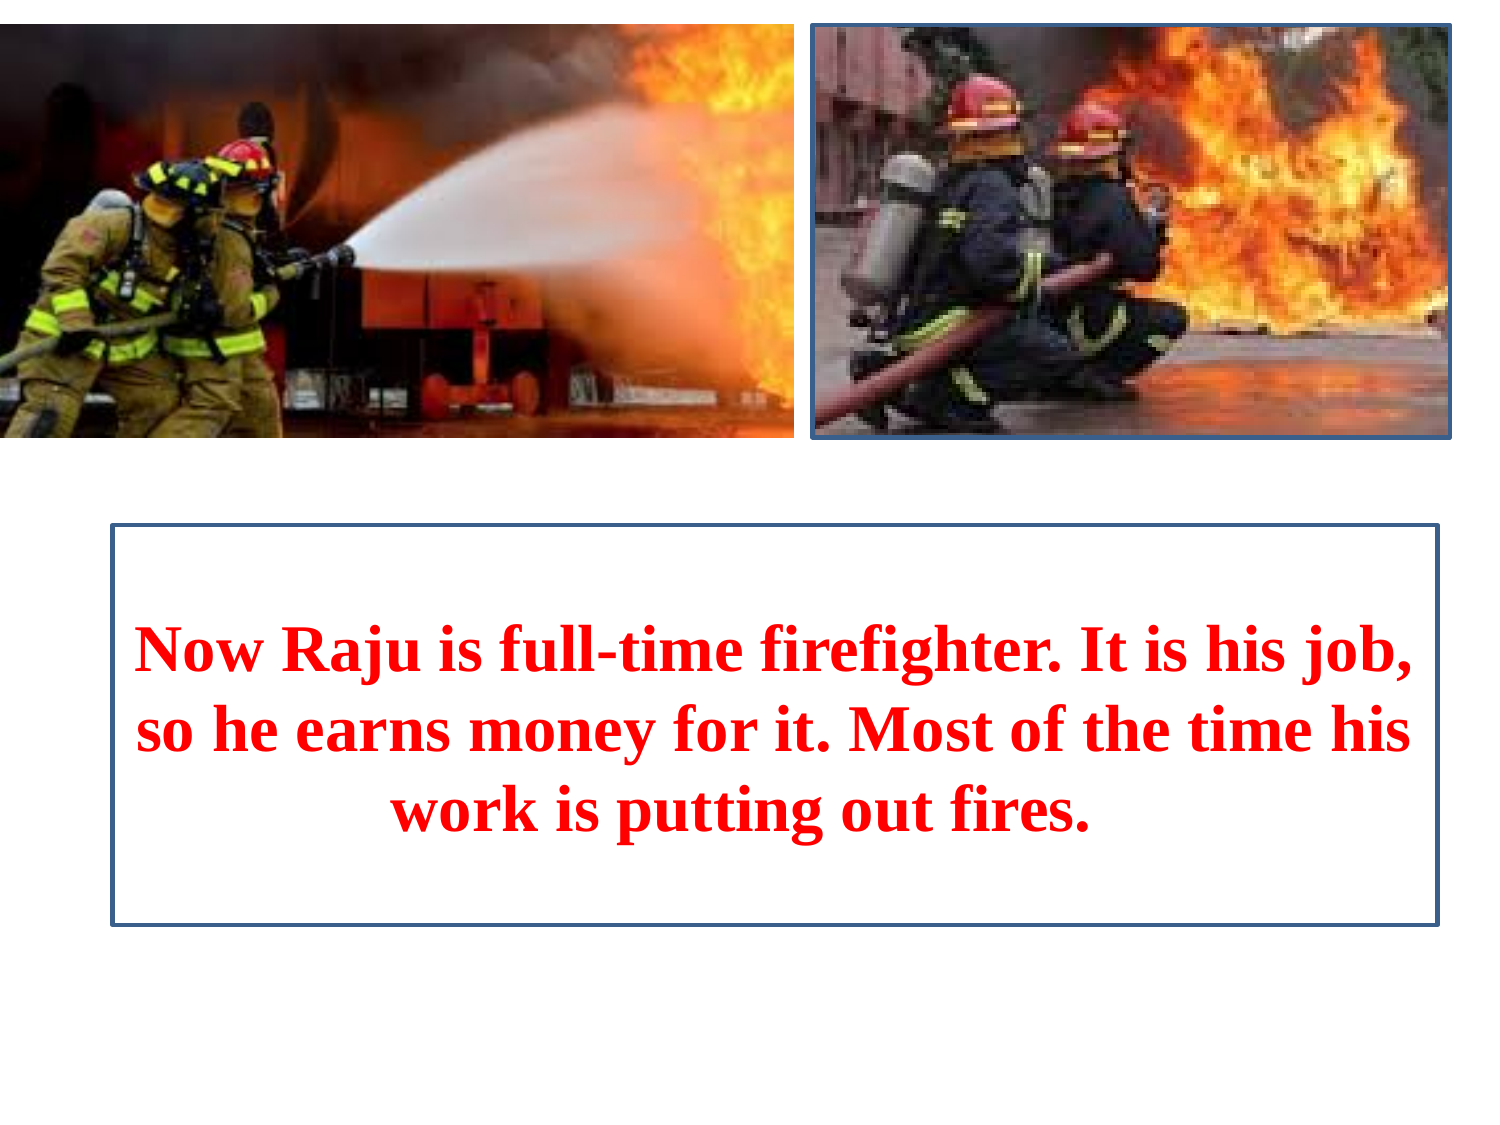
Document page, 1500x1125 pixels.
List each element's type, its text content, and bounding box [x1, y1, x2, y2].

text_box Now Raju is full-time firefighter. It is his job, so he earns money for it. Most of the time his work is putting out fires. [110, 523, 1440, 927]
picture [0, 24, 794, 438]
text_box [810, 23, 1452, 440]
